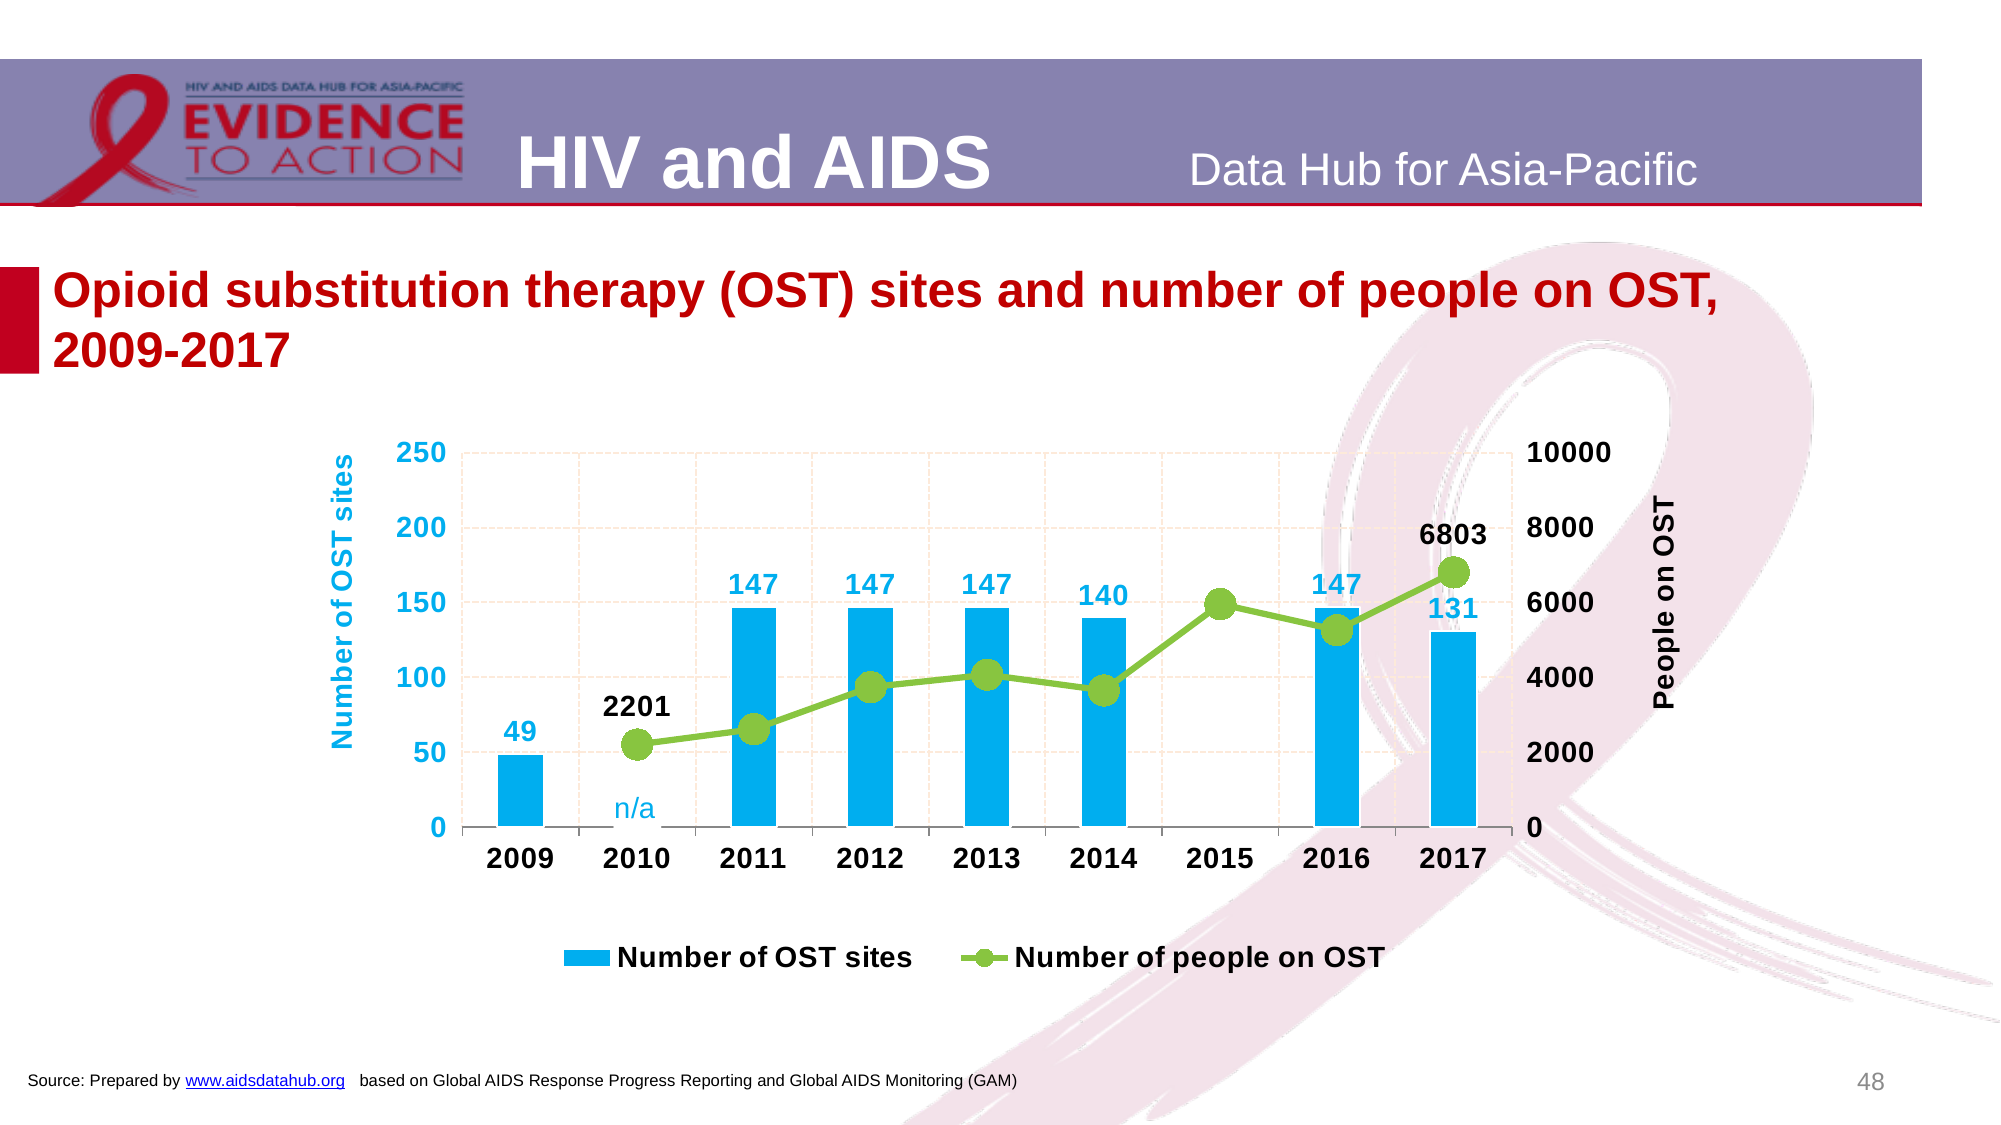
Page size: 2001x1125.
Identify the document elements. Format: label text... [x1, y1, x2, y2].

title Opioid substitution therapy (OST) sites and number of people on OST, 2009-2017 [37, 250, 1850, 333]
picture [11, 74, 469, 207]
slide_number 48 [1781, 1042, 1900, 1103]
chart [299, 364, 1701, 1003]
text_box Source: Prepared by www.aidsdatahub.org based on Global AIDS Response Progress Reporting and Global AIDS Monitoring (GAM) [12, 1062, 1850, 1098]
picture [706, 181, 2000, 1125]
